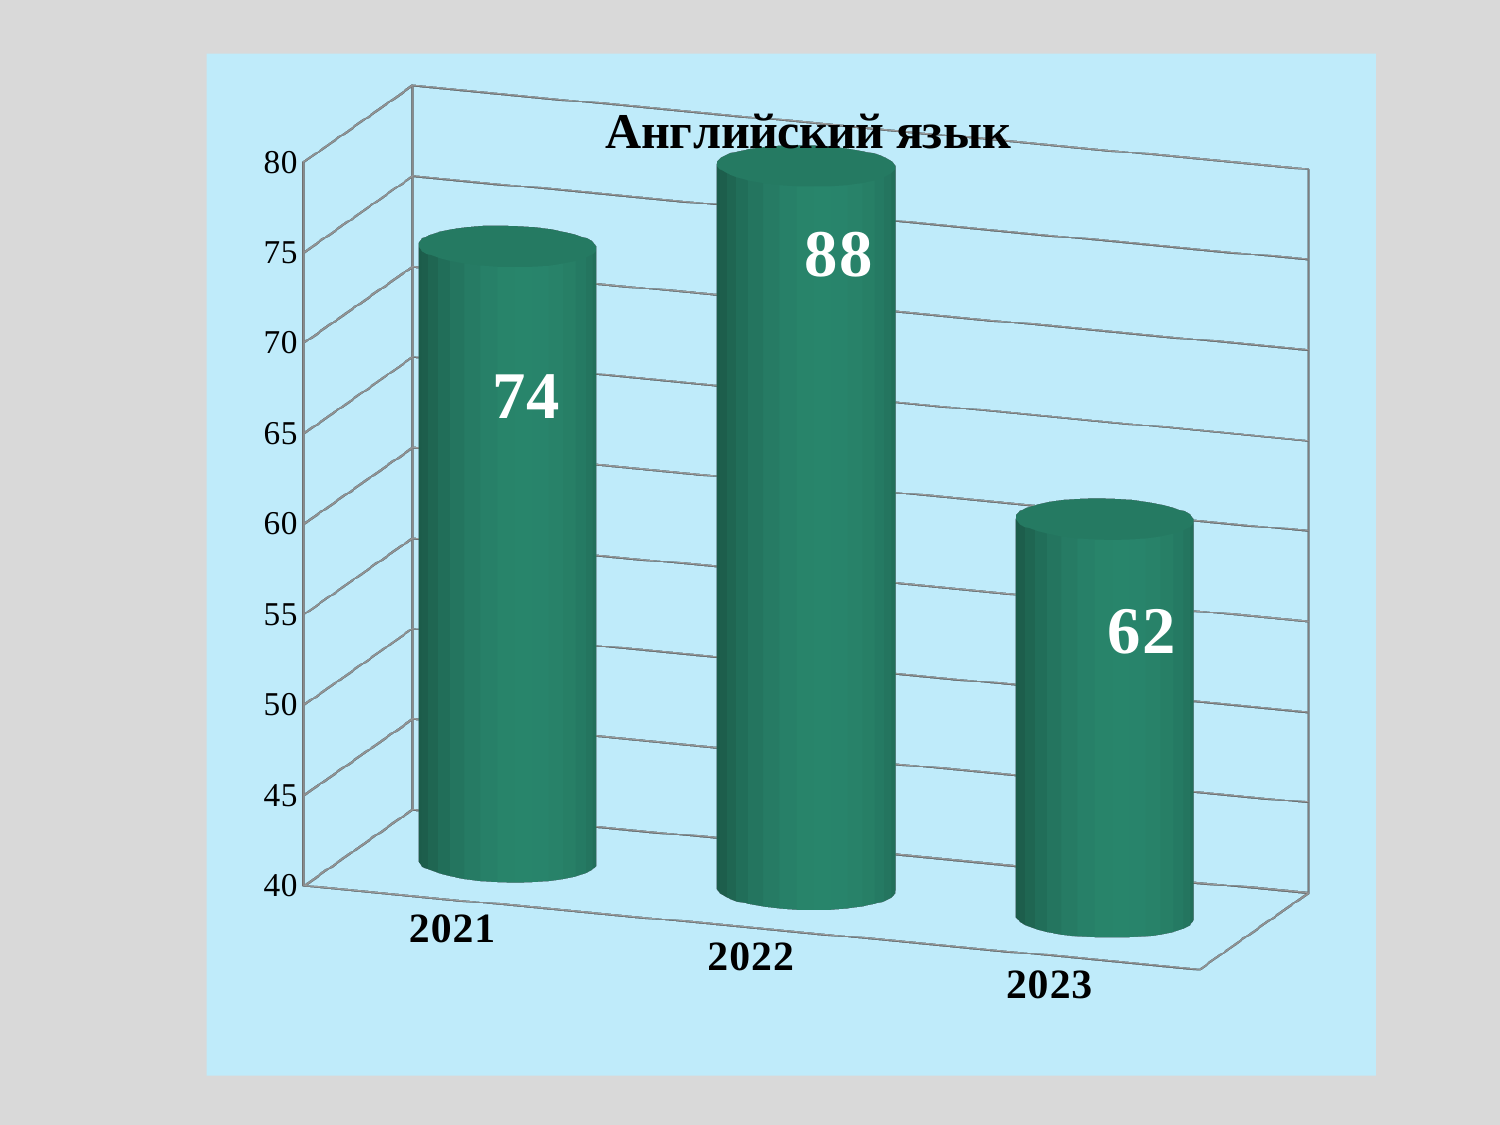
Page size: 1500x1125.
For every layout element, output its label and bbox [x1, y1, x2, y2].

chart [206, 53, 1377, 1076]
